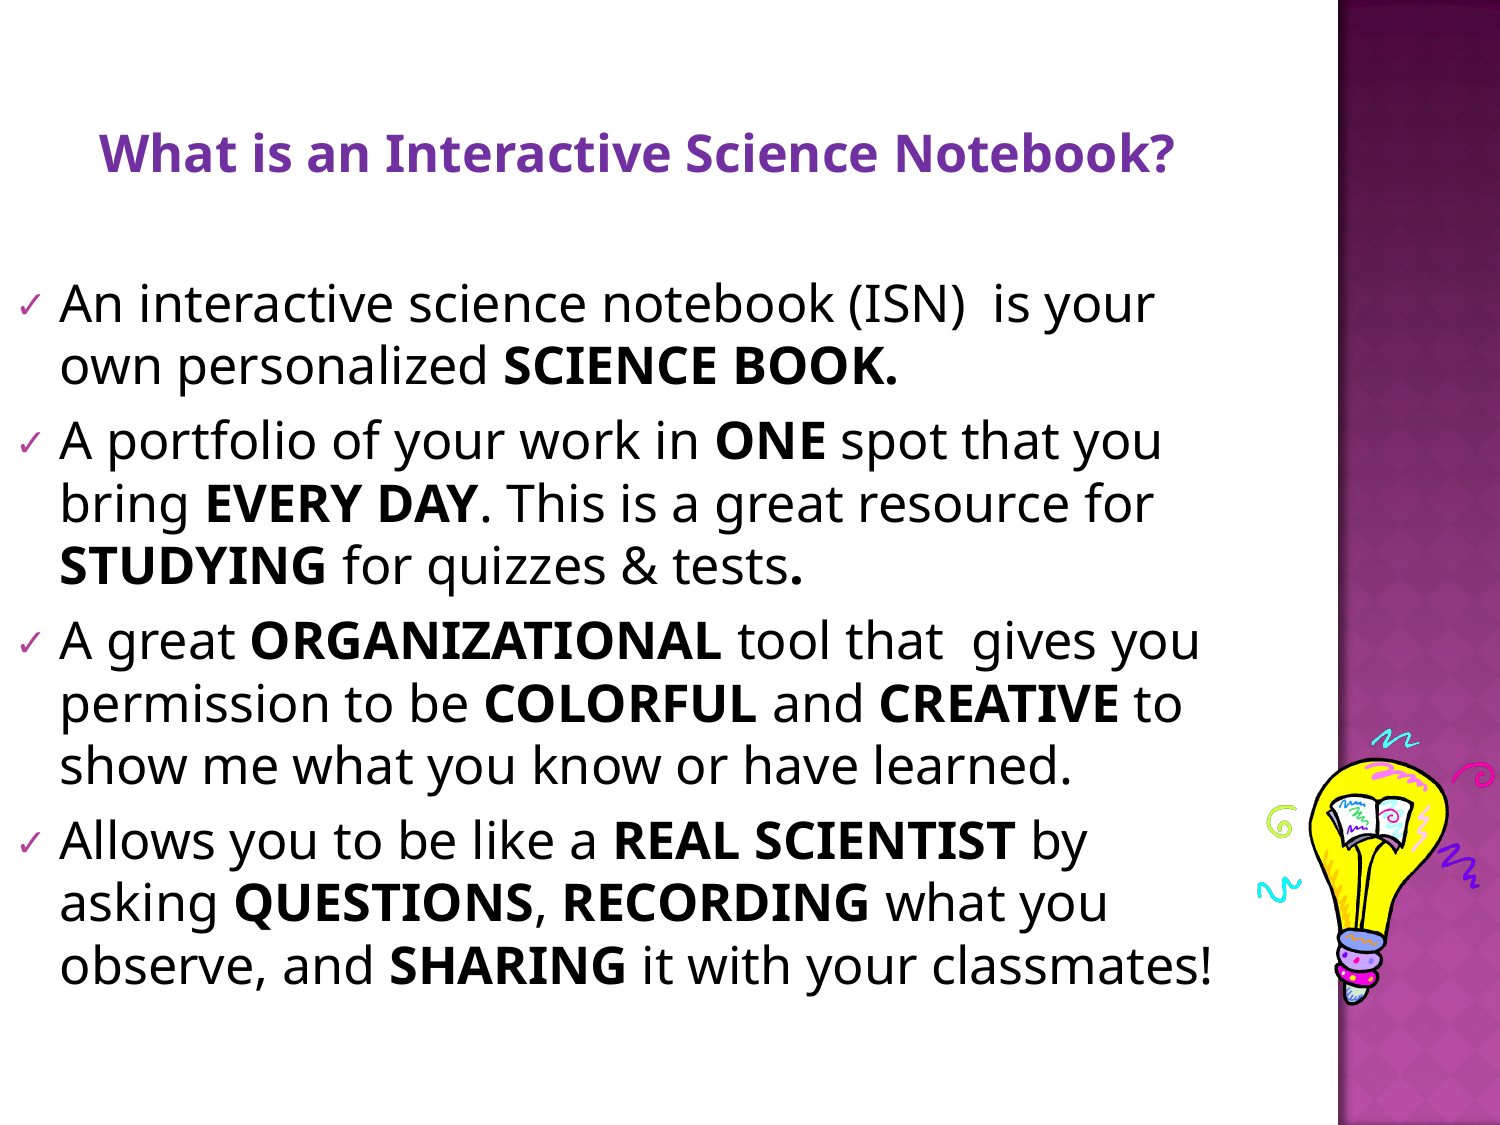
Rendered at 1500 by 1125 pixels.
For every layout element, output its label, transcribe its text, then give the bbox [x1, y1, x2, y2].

list What is an Interactive Science Notebook? An interactive science notebook (ISN) is your own personalized SCIENCE BOOK. A portfolio of your work in ONE spot that you bring EVERY DAY. This is a great resource for STUDYING for quizzes & tests. A great ORGANIZATIONAL tool that gives you permission to be COLORFUL and CREATIVE to show me what you know or have learned. Allows you to be like a REAL SCIENTIST by asking QUESTIONS, RECORDING what you observe, and SHARING it with your classmates! [0, 112, 1275, 1125]
picture [1252, 0, 1500, 1125]
